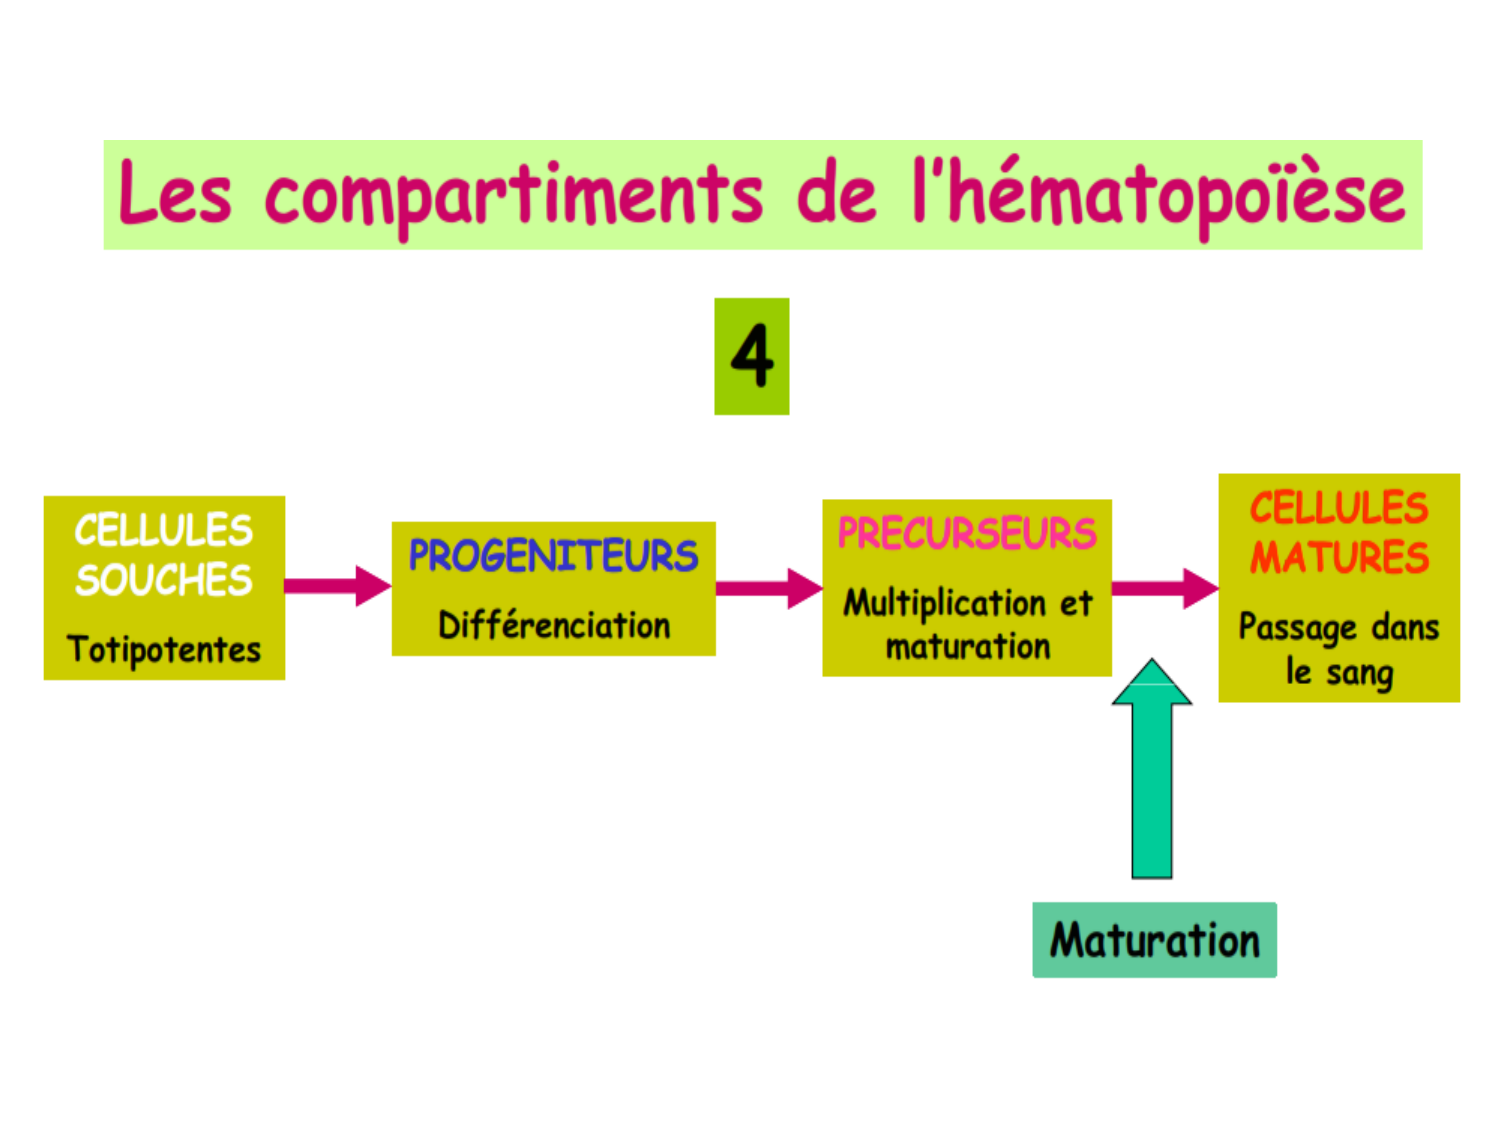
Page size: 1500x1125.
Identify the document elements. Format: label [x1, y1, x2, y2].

list [34, 140, 1466, 980]
